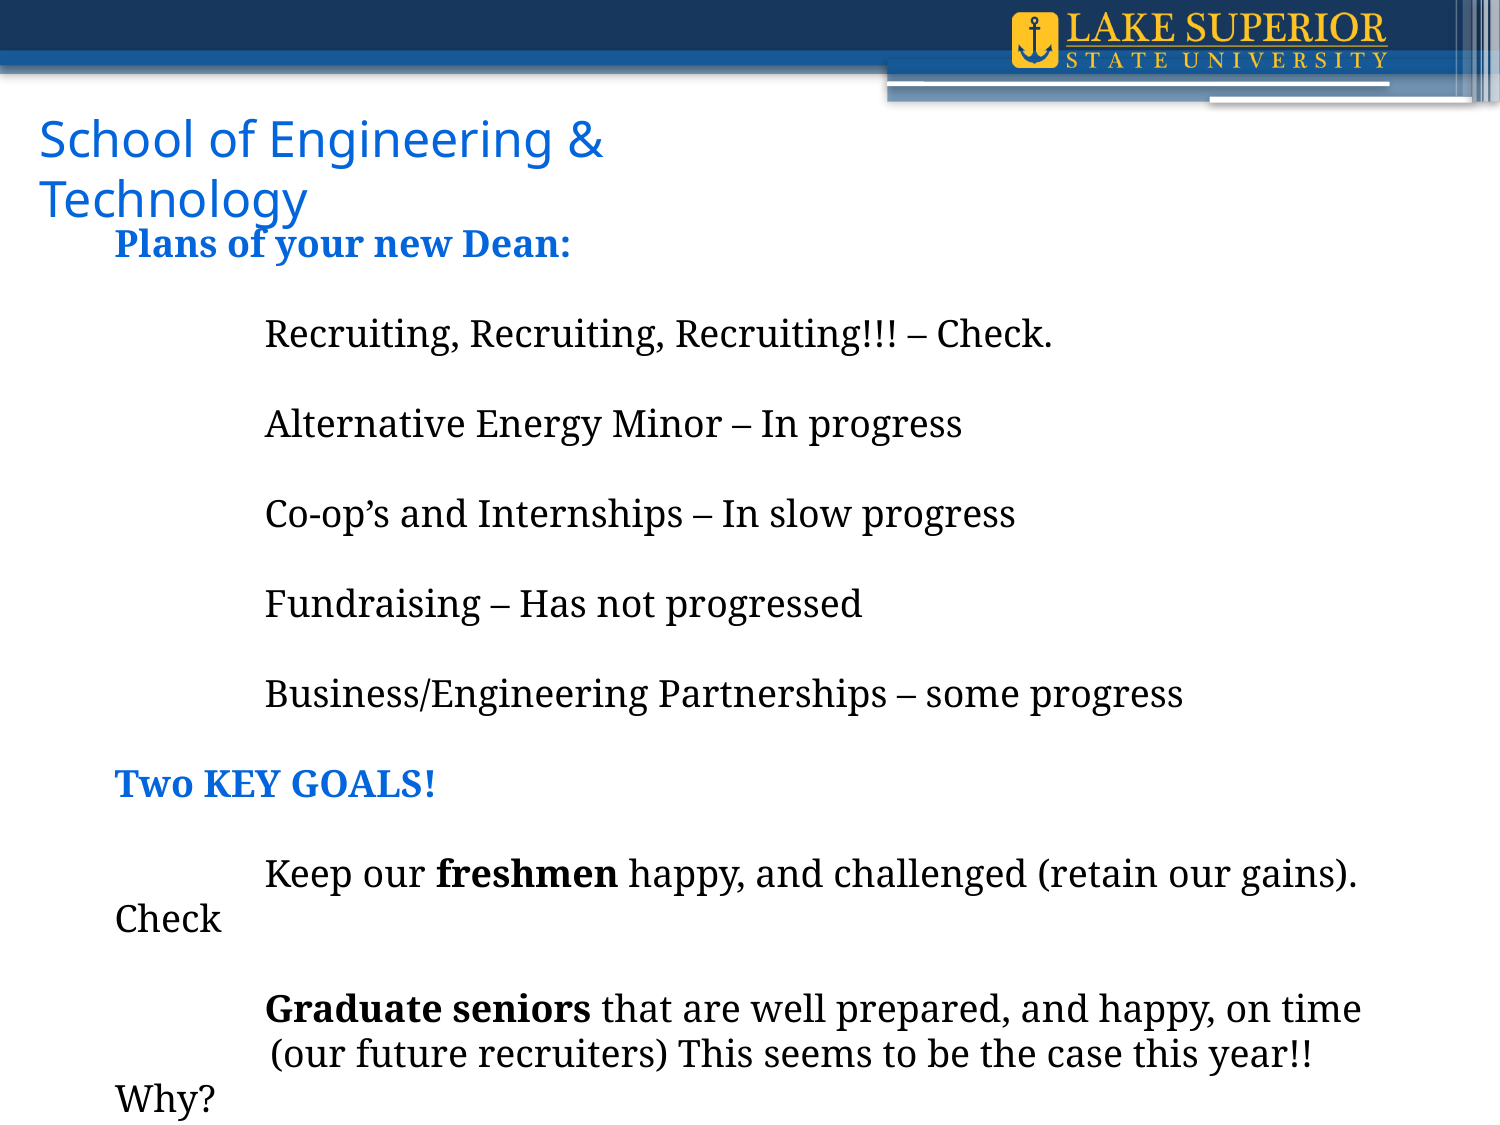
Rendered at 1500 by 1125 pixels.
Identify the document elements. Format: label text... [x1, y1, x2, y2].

text_box Plans of your new Dean: Recruiting, Recruiting, Recruiting!!! – Check. Alternative Energy Minor – In progress Co-op’s and Internships – In slow progress Fundraising – Has not progressed Business/Engineering Partnerships – some progress Two KEY GOALS! Keep our freshmen happy, and challenged (retain our gains). Check Graduate seniors that are well prepared, and happy, on time (our future recruiters) This seems to be the case this year!! Why? [99, 212, 1438, 1125]
picture [1012, 12, 1388, 69]
text_box School of Engineering & Technology [24, 99, 863, 235]
